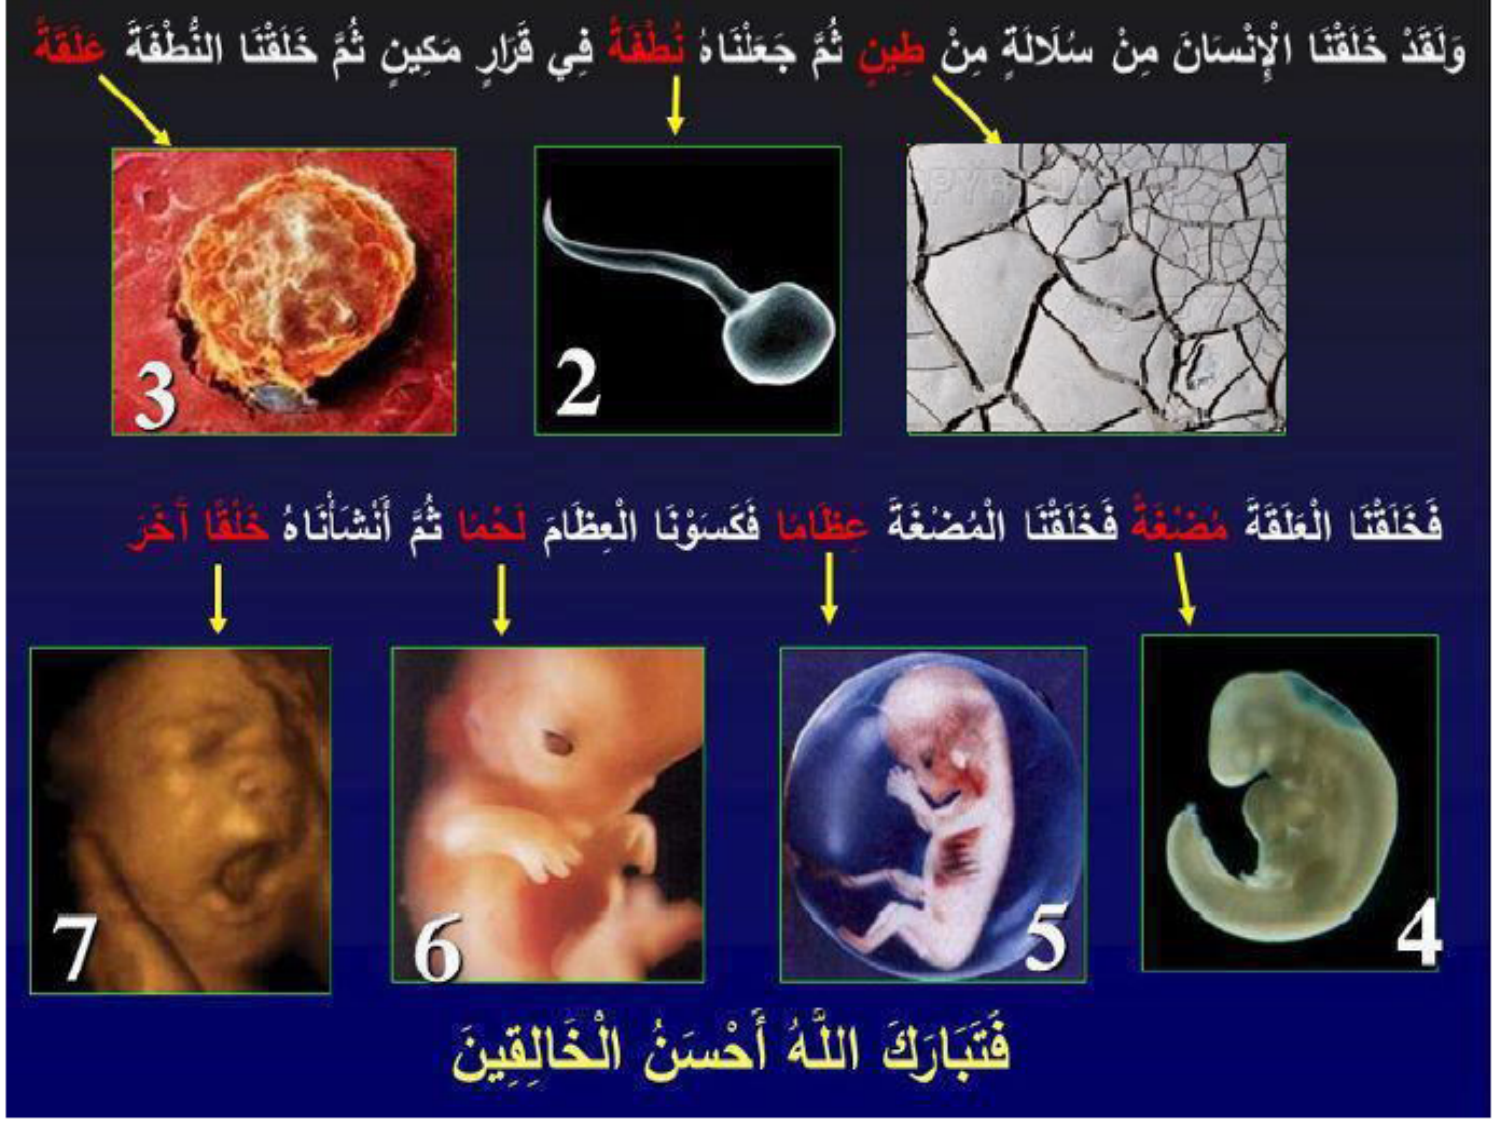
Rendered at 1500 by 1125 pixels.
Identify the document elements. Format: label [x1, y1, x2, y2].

list [0, 0, 1500, 1125]
